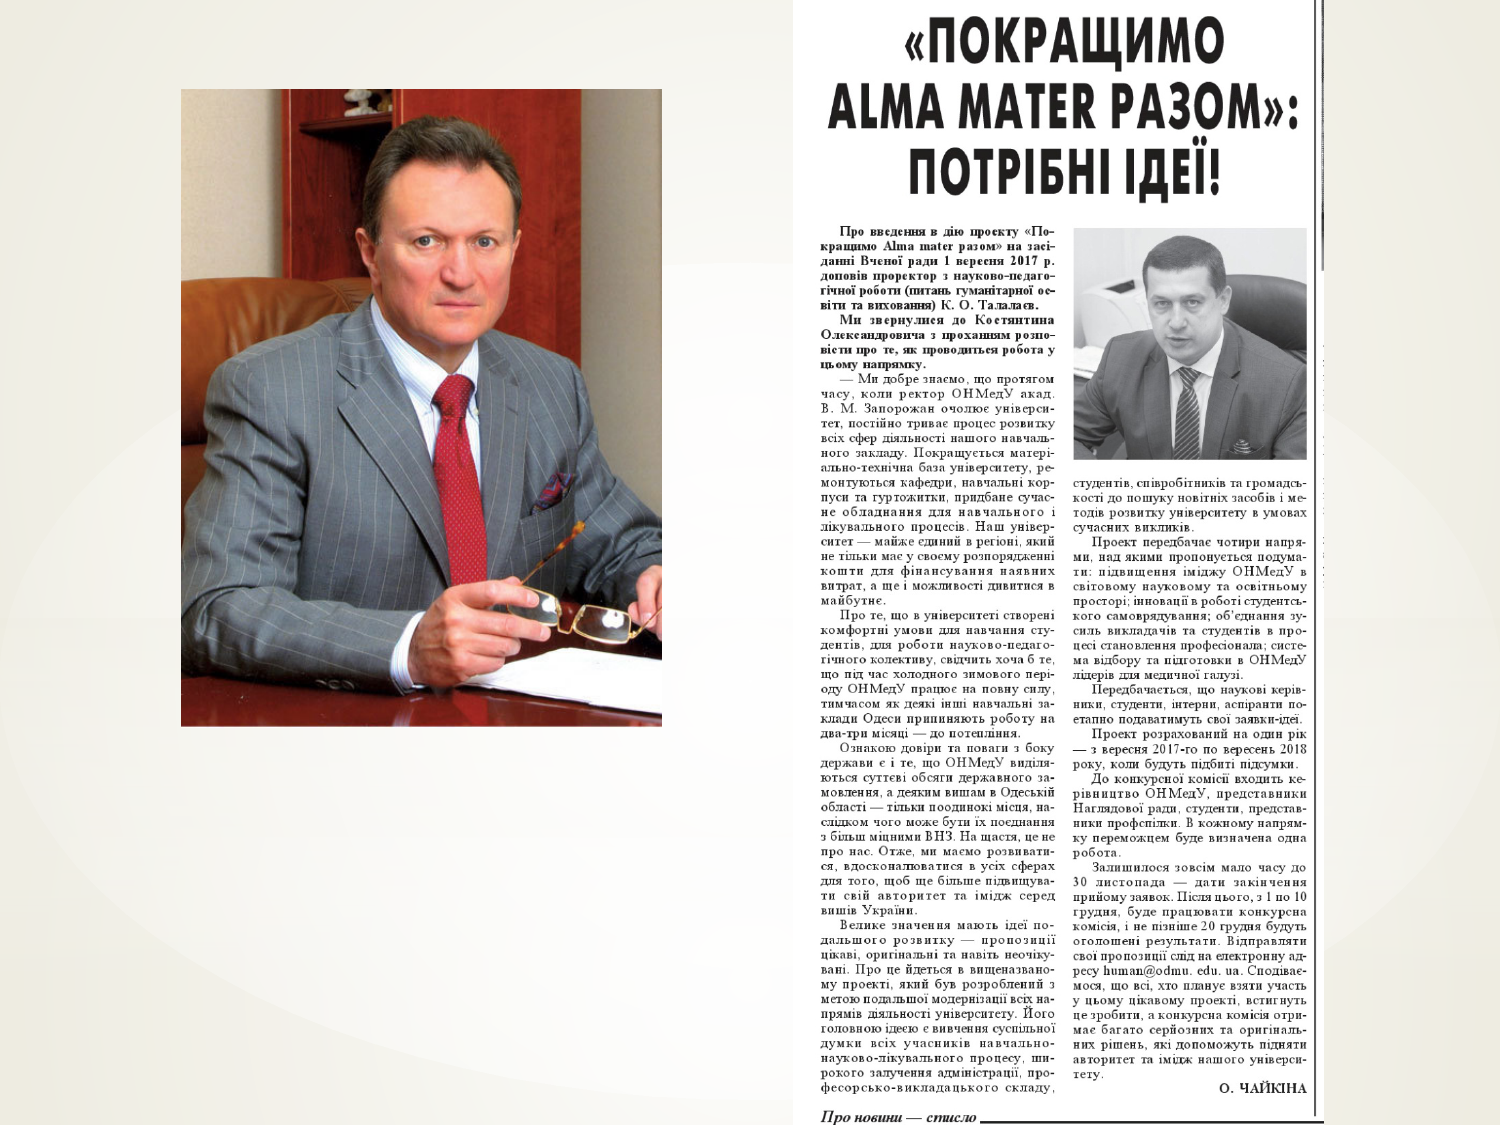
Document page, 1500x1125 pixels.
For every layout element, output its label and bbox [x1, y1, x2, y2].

picture [180, 89, 662, 729]
picture [793, 0, 1324, 1125]
